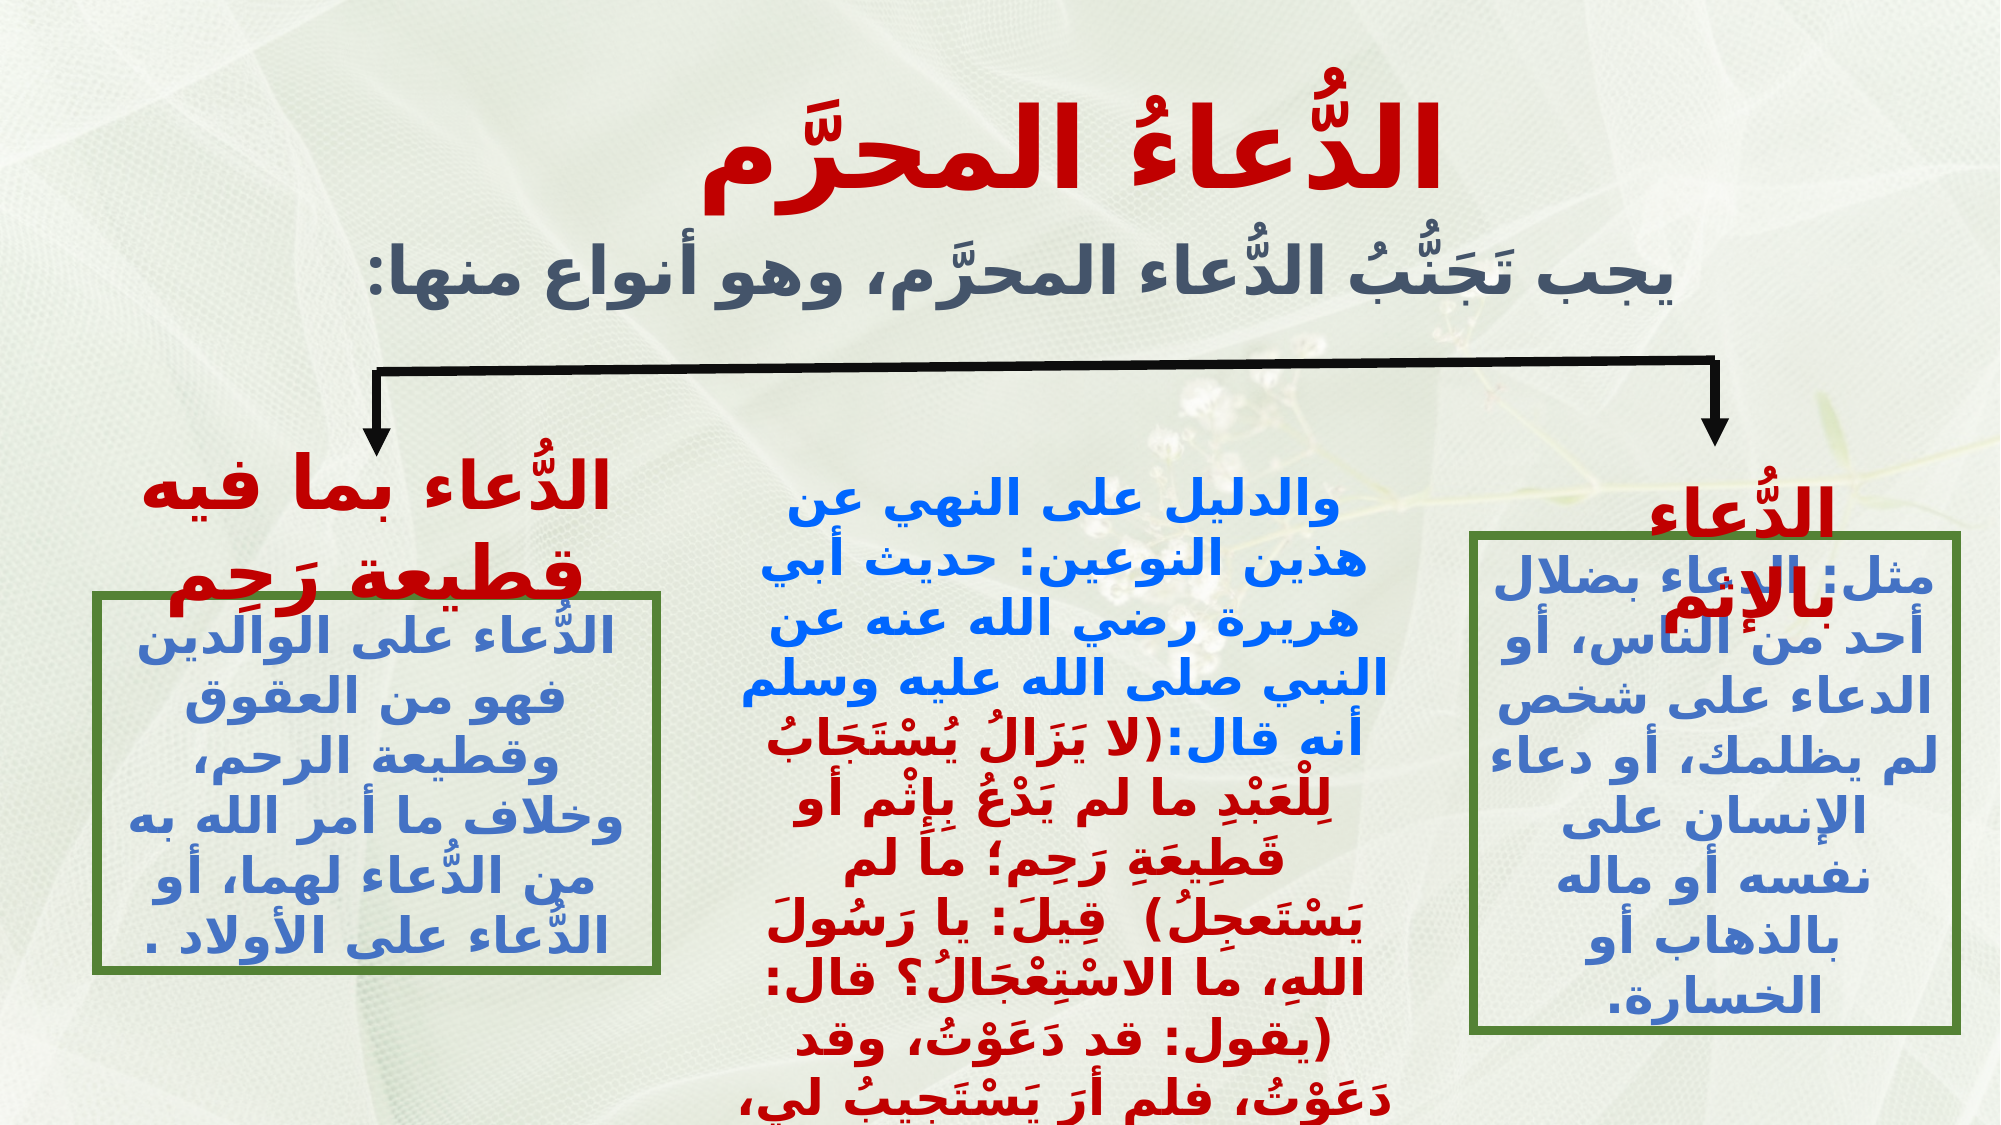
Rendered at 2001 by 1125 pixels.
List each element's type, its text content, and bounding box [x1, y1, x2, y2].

text_box الدُّعاء بالإثم [1526, 463, 1854, 639]
text_box مثل: الدعاء بضلال أحد من الناس، أو الدعاء على شخص لم يظلمك، أو دعاء الإنسان على نفسه أو ماله بالذهاب أو الخسارة. [1473, 535, 1957, 1031]
text_box الدُّعاءُ المحرَّم [553, 68, 1554, 219]
text_box والدليل على النهي عن هذين النوعين: حديث أبي هريرة رضي الله عنه عن النبي صلى الله عليه وسلم أنه قال:(لا يَزَالُ يُسْتَجَابُ لِلْعَبْدِ ما لم يَدْعُ بِإِثْم أو قَطِيعَةِ رَحِم؛ ما لم يَسْتَعجِلُ) قِيلَ: يا رَسُولَ اللهِ، ما الاسْتِعْجَالُ؟ قال: (يقول: قد دَعَوْتُ، وقد دَعَوْتُ، فلم أرَ يَسْتَجِيبُ لي، فَيَسْتَحسِرُ عِنْدَ ذلك وَيَدَعُ الدُّعَاءَ) [720, 458, 1410, 1125]
text_box الدُّعاء بما فيه قطيعة رَحِم [50, 427, 704, 622]
text_box الدُّعاء على الوالدين فهو من العقوق وقطيعة الرحم، وخلاف ما أمر الله به من الدُّعاء لهما، أو الدُّعاء على الأولاد . [97, 622, 657, 971]
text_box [376, 360, 1715, 457]
text_box يجب تَجَنُّبُ الدُّعاء المحرَّم، وهو أنواع منها: [333, 220, 1693, 315]
